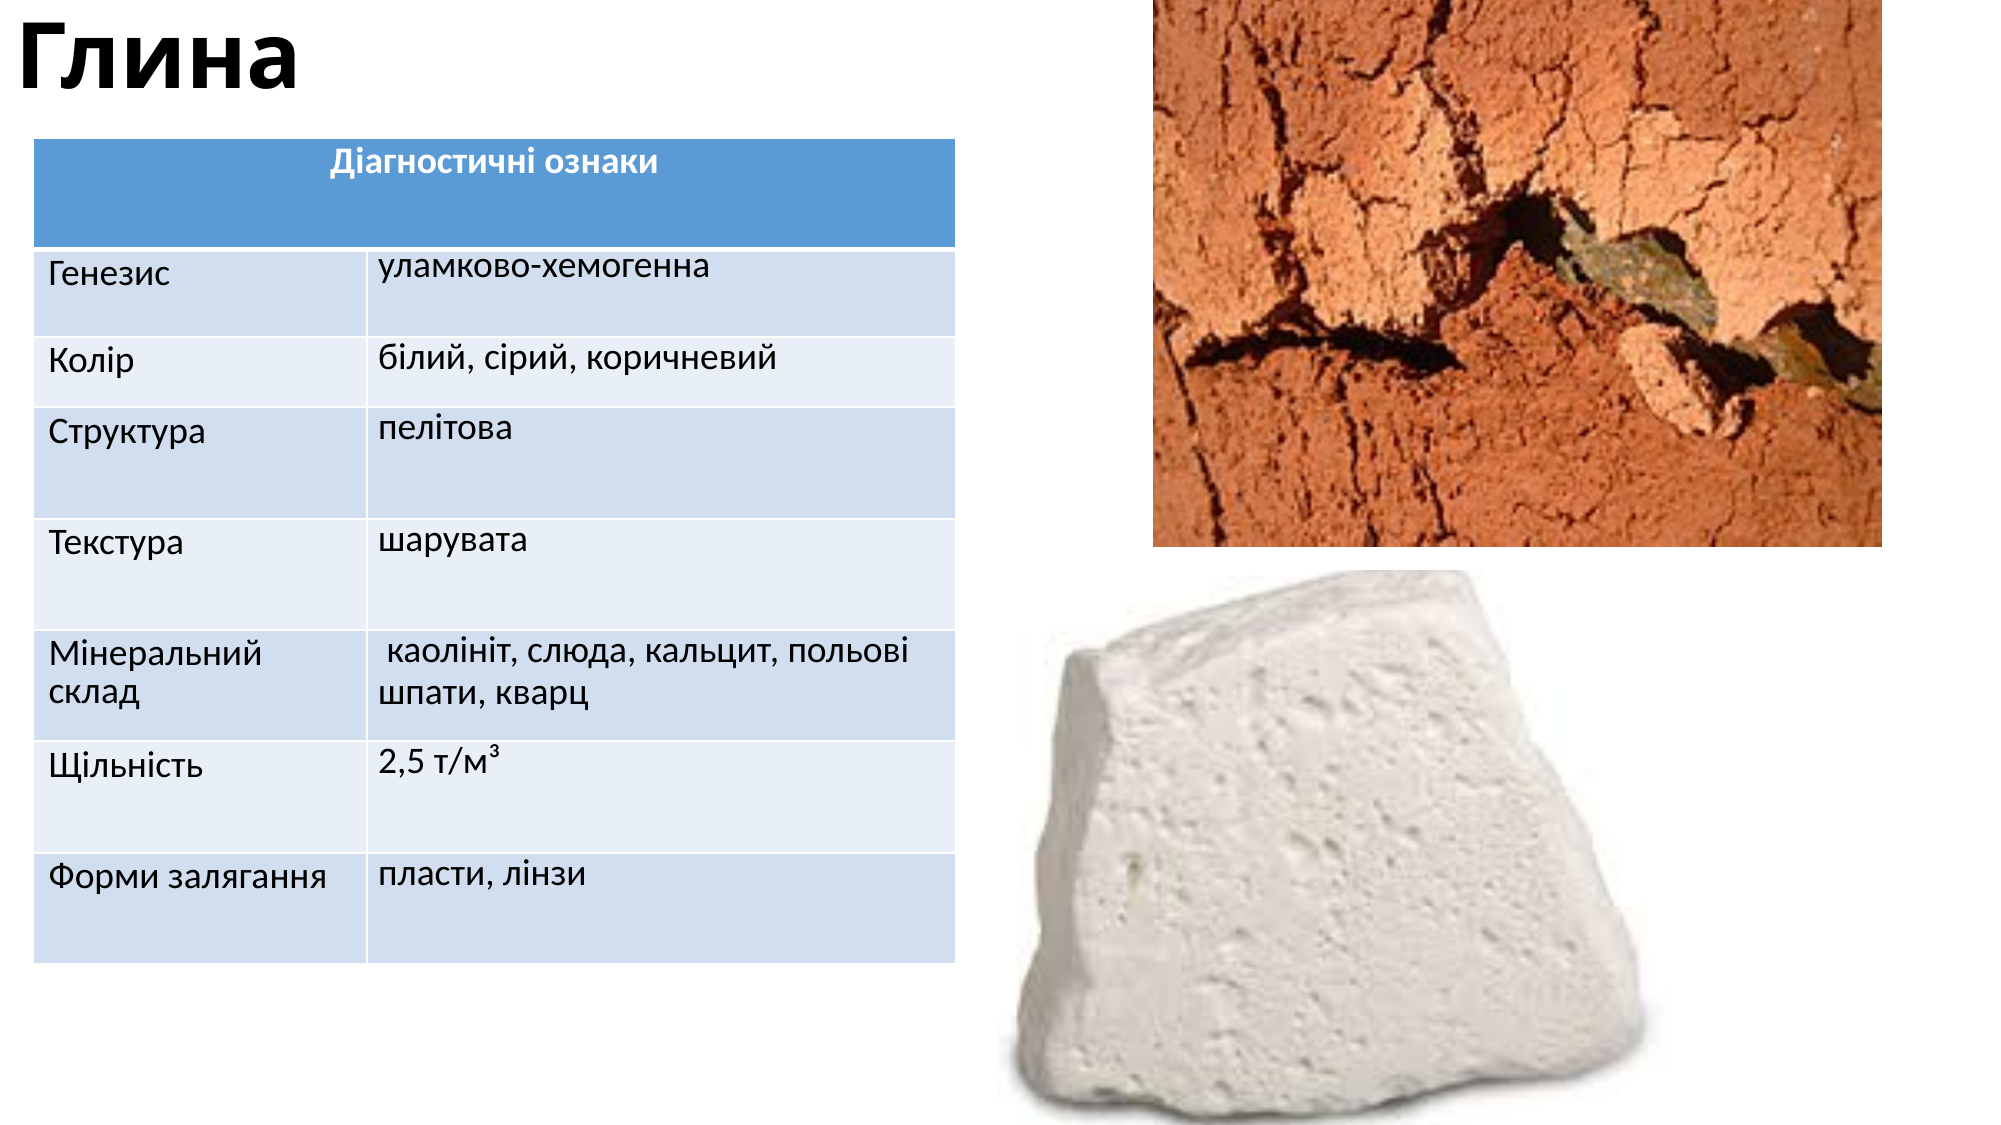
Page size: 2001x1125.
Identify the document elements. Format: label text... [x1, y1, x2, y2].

table_cell Щільність [34, 742, 366, 852]
table_cell Мінеральний склад [34, 631, 366, 740]
table_cell пелітова [368, 408, 955, 518]
table_cell Структура [34, 408, 366, 518]
table_cell уламково-хемогенна [368, 252, 955, 336]
table_cell 2,5 т/м³ [368, 742, 955, 852]
table_cell Колір [34, 338, 366, 406]
title Глина [0, 0, 1153, 117]
table_cell шарувата [368, 520, 955, 629]
table_cell каолініт, слюда, кальцит, польові шпати, кварц [368, 631, 955, 740]
table_cell білий, сірий, коричневий [368, 338, 955, 406]
table_cell пласти, лінзи [368, 854, 955, 963]
table_cell Генезис [34, 252, 366, 336]
table_cell Форми залягання [34, 854, 366, 963]
table_header Діагностичні ознаки [34, 139, 955, 247]
picture [997, 570, 1671, 1125]
picture [1153, 0, 1882, 547]
table_cell Текстура [34, 520, 366, 629]
